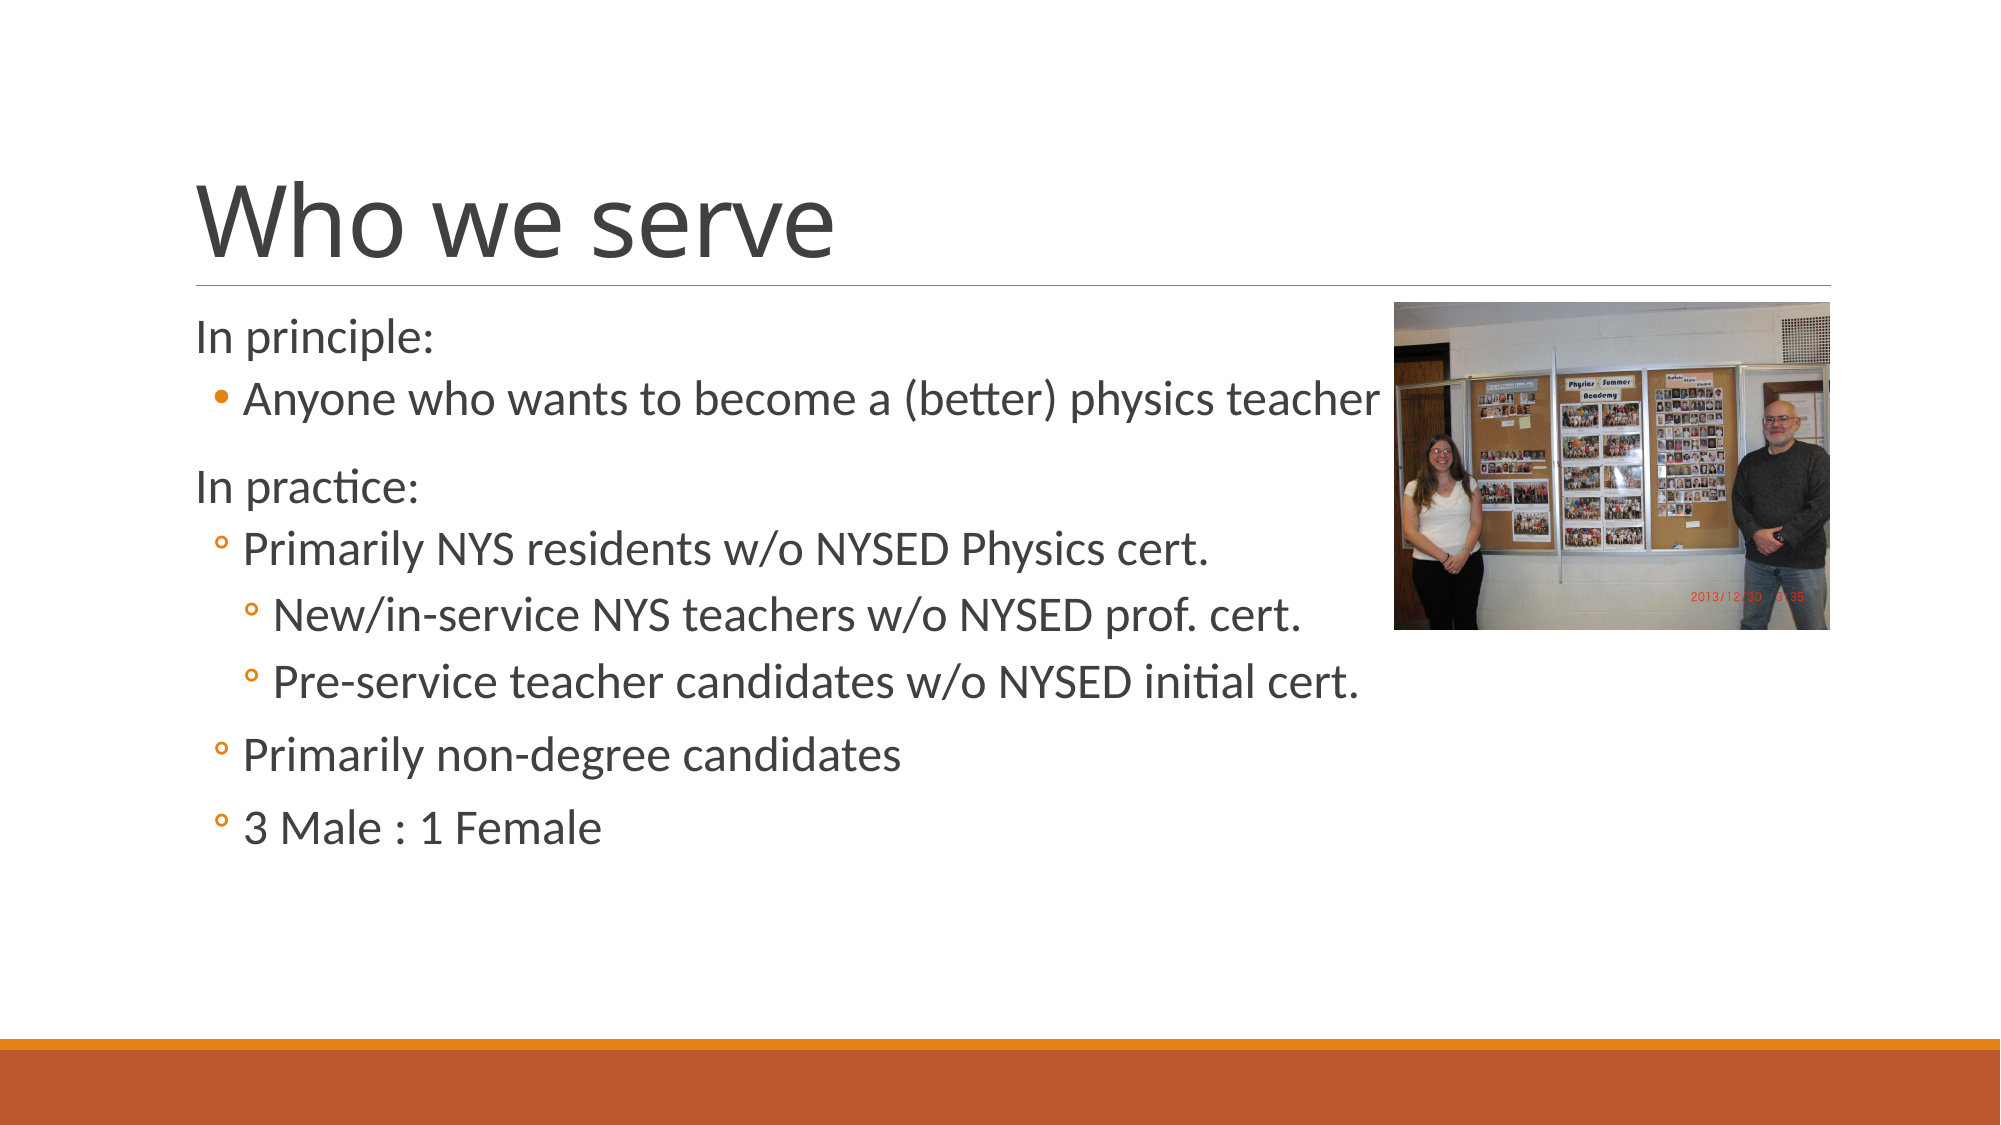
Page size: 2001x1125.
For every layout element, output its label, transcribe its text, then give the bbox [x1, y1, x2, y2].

list In principle: Anyone who wants to become a (better) physics teacher In practice: Primarily NYS residents w/o NYSED Physics cert. New/in-service NYS teachers w/o NYSED prof. cert. Pre-service teacher candidates w/o NYSED initial cert. Primarily non-degree candidates 3 Male : 1 Female [180, 302, 1830, 963]
title Who we serve [180, 47, 1830, 285]
picture [1393, 302, 1831, 630]
